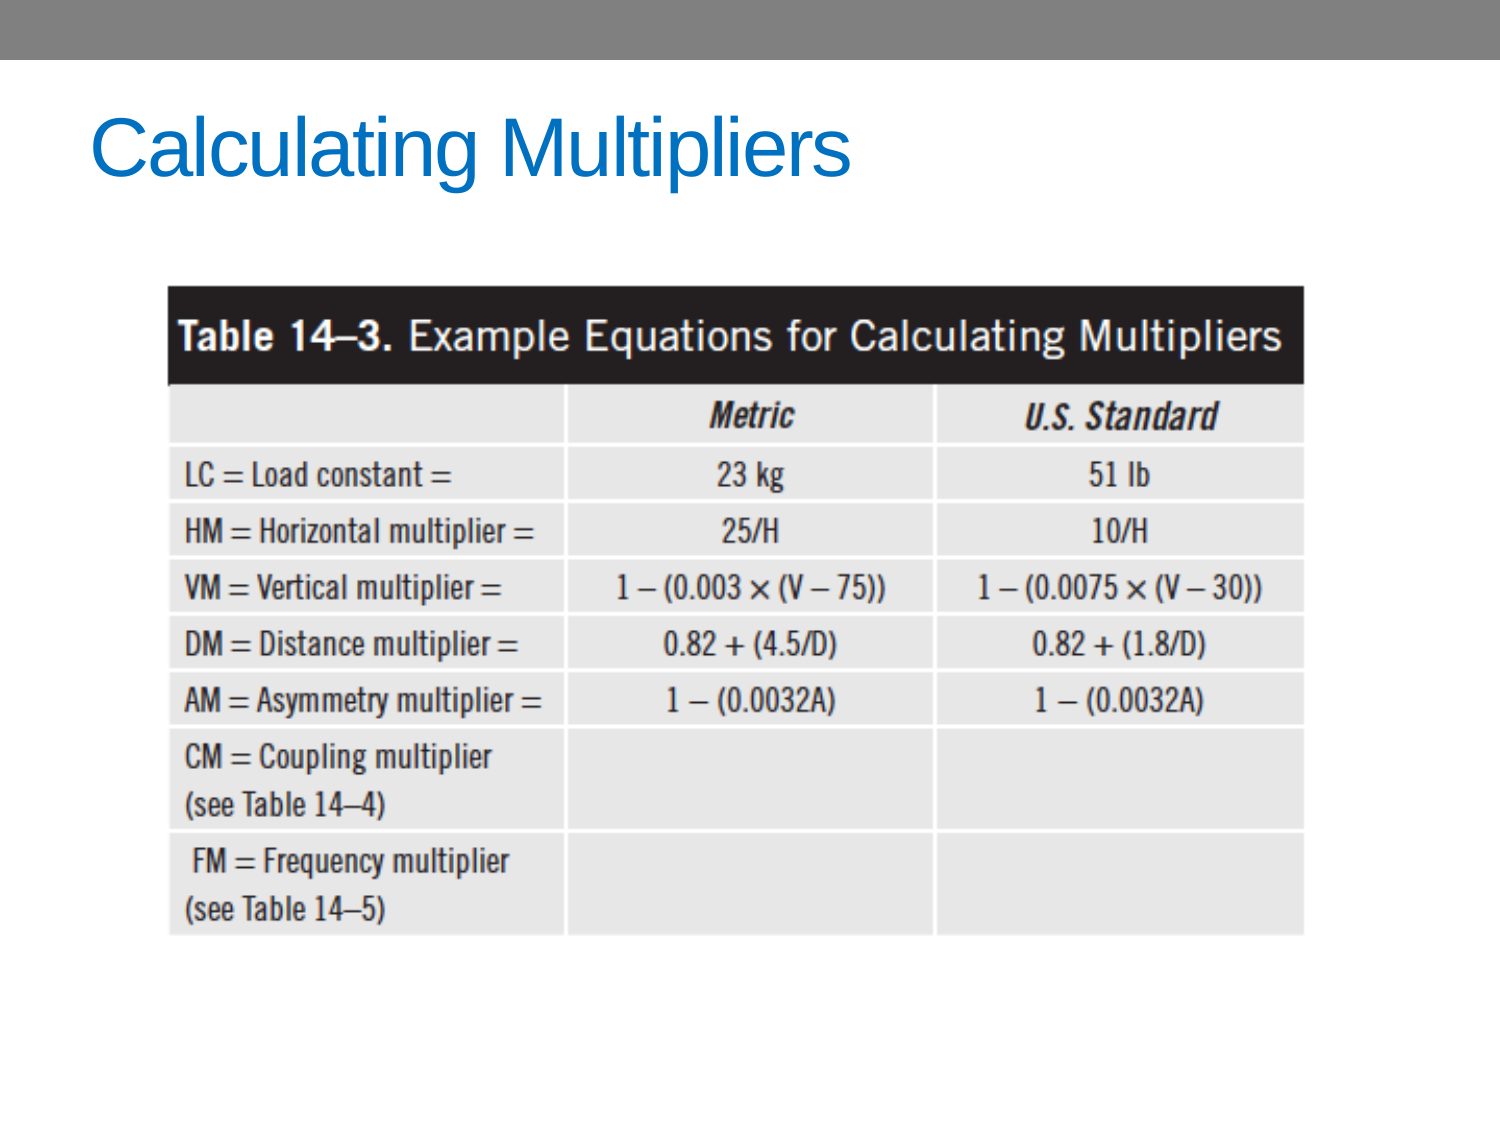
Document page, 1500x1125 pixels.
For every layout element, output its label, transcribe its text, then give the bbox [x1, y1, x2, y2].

picture [158, 272, 1342, 940]
text_box Calculating Multipliers [74, 85, 1425, 330]
